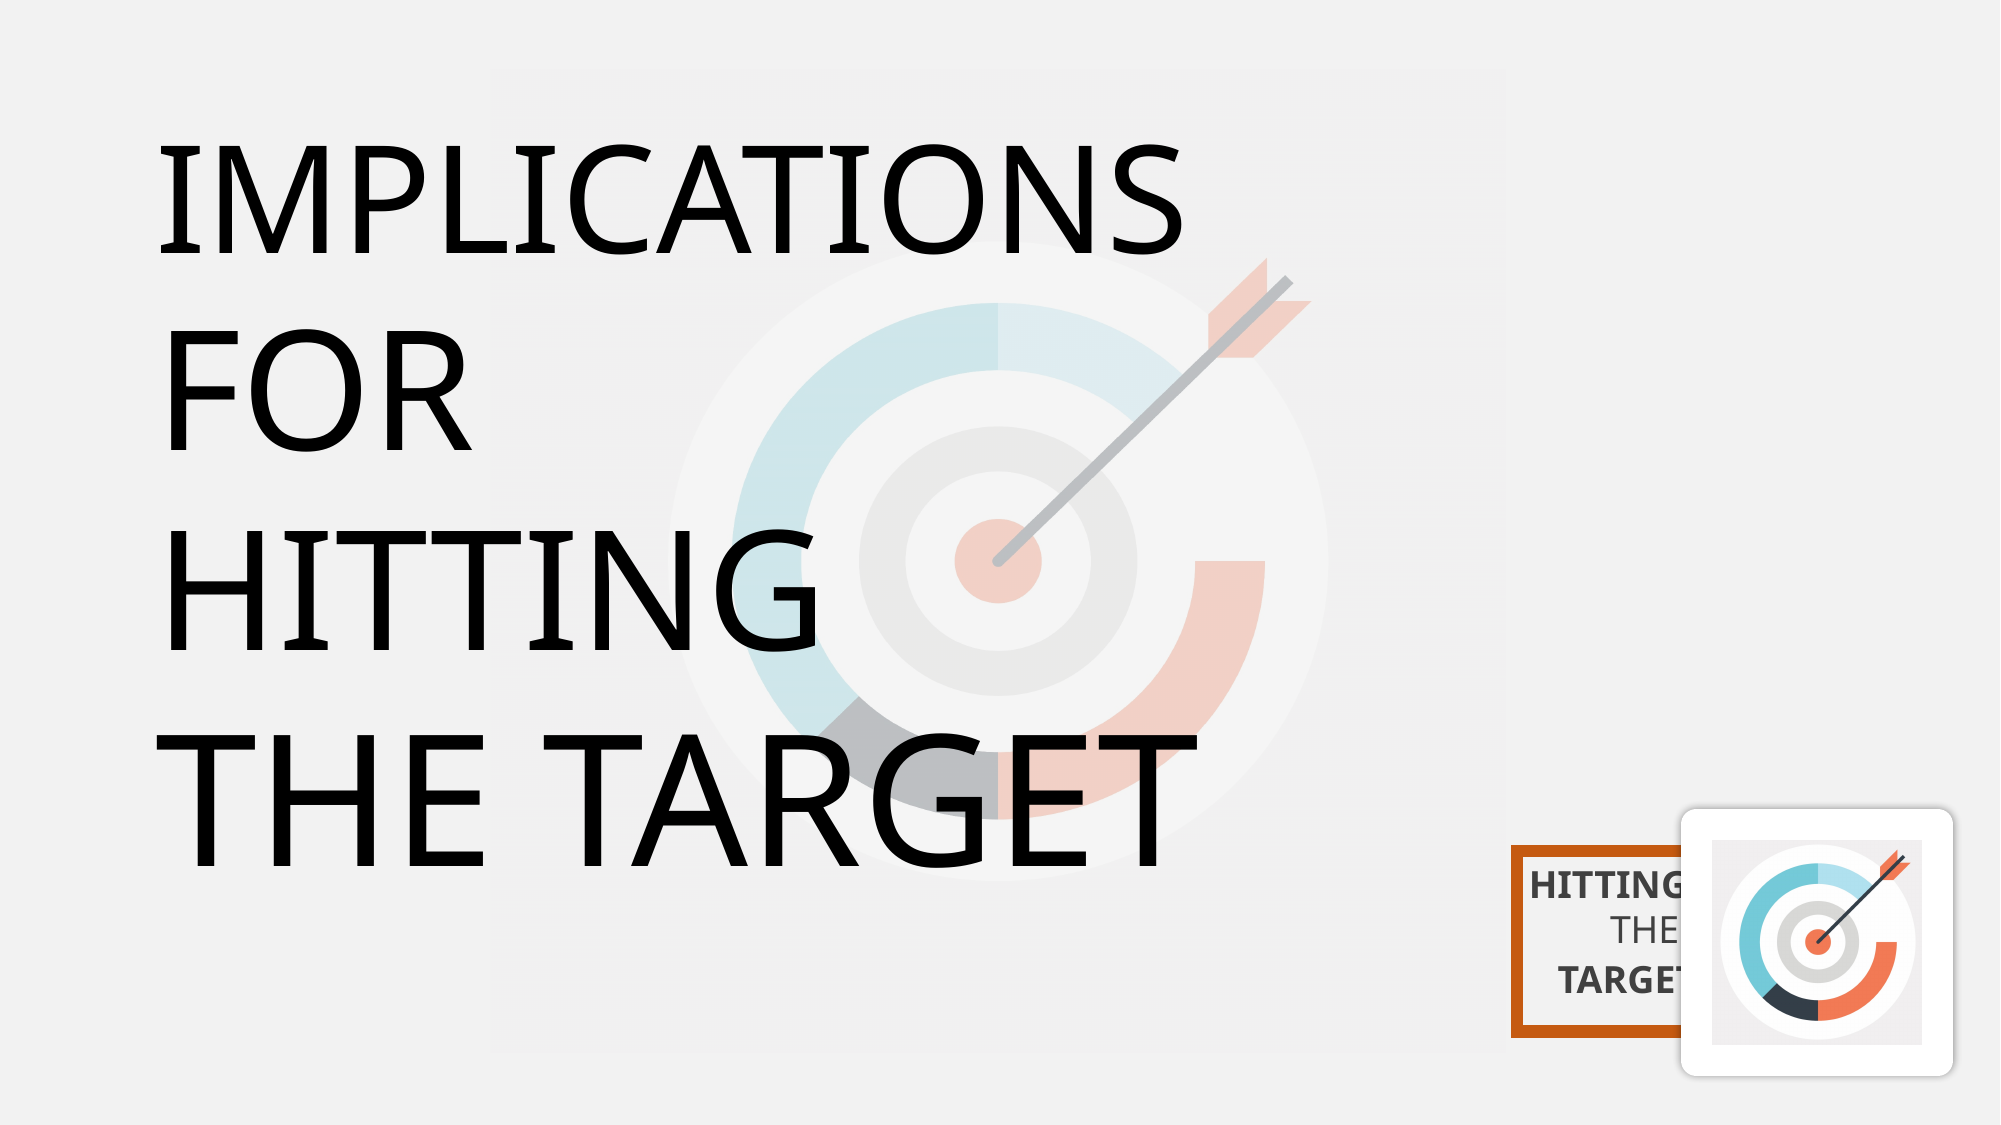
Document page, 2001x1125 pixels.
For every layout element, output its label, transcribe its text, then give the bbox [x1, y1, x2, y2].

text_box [1473, 839, 1922, 1045]
text_box [490, 69, 1507, 1054]
text_box IMPLICATIONS FOR HITTING THE TARGET [140, 95, 1346, 911]
